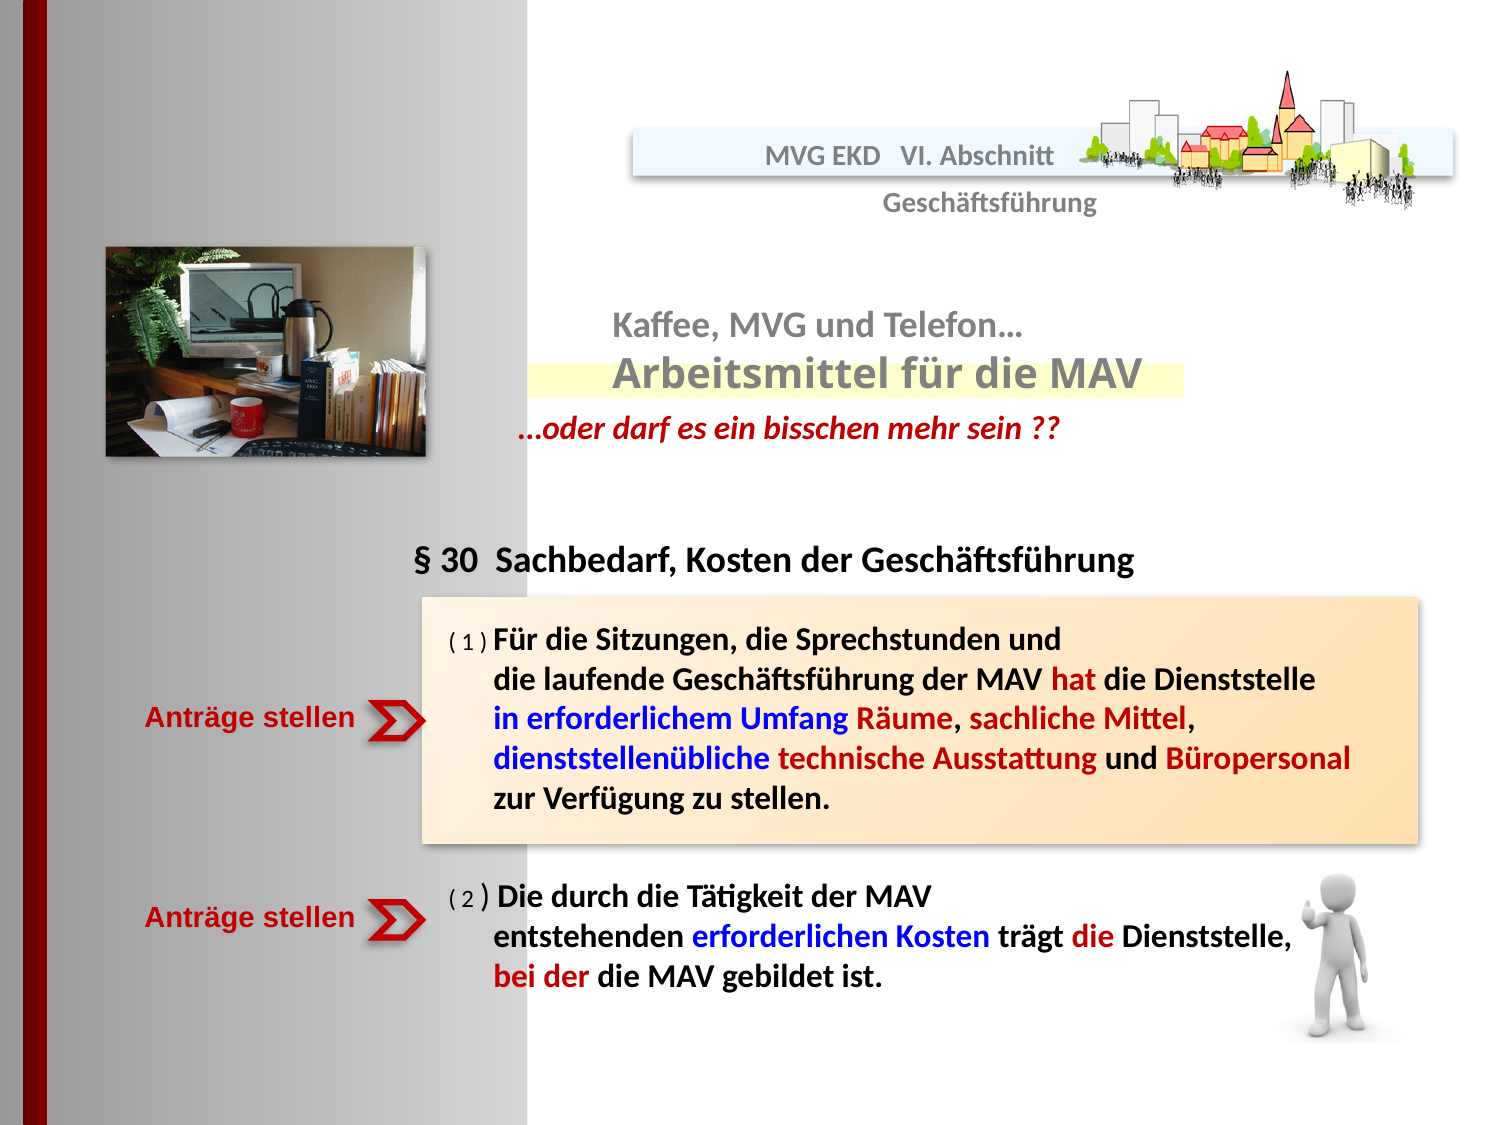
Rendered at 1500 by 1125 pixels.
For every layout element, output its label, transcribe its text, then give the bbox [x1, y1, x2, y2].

text_box [374, 902, 422, 938]
text_box Anträge stellen [129, 890, 371, 941]
text_box …oder darf es ein bisschen mehr sein ?? [503, 398, 1102, 454]
text_box [49, 0, 528, 1125]
text_box [0, 0, 21, 1125]
text_box Kaffee, MVG und Telefon… [597, 292, 1102, 339]
text_box [21, 0, 49, 1125]
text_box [632, 70, 1454, 227]
text_box [420, 596, 1420, 846]
text_box Arbeitsmittel für die MAV [597, 339, 1184, 405]
text_box ( 2 ) Die durch die Tätigkeit der MAV entstehenden erforderlichen Kosten trägt die Dienststelle, bei der die MAV gebildet ist. [433, 867, 1239, 1002]
text_box ( 1 ) Für die Sitzungen, die Sprechstunden und die laufende Geschäftsführung der MAV hat die Dienststelle in erforderlichem Umfang Räume, sachliche Mittel, dienststellenübliche technische Ausstattung und Büropersonal zur Verfügung zu stellen. [433, 609, 1395, 824]
picture [105, 245, 426, 458]
text_box § 30 Sachbedarf, Kosten der Geschäftsführung [398, 527, 1289, 588]
text_box Anträge stellen [129, 691, 371, 742]
text_box [374, 703, 422, 739]
picture [1241, 866, 1419, 1044]
text_box [525, 361, 597, 398]
